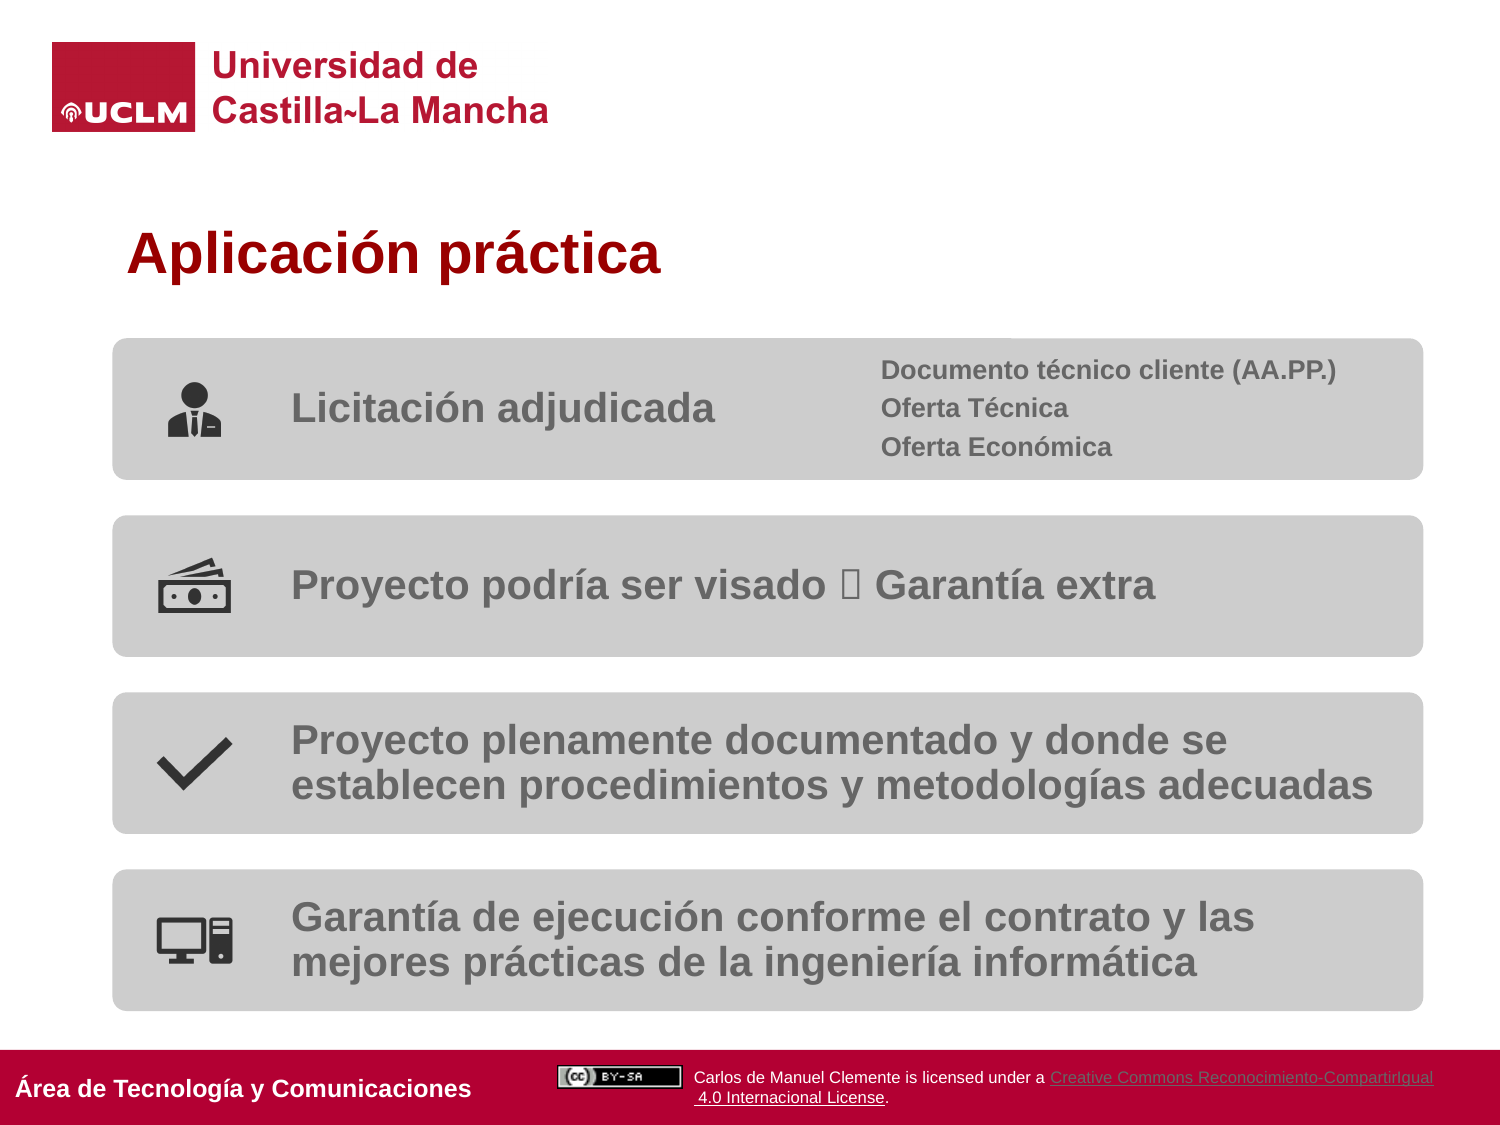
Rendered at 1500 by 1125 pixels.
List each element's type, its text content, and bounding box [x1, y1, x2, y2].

picture [52, 42, 548, 132]
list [112, 337, 1424, 1012]
picture [557, 1065, 683, 1089]
title Aplicación práctica [112, 208, 1424, 327]
